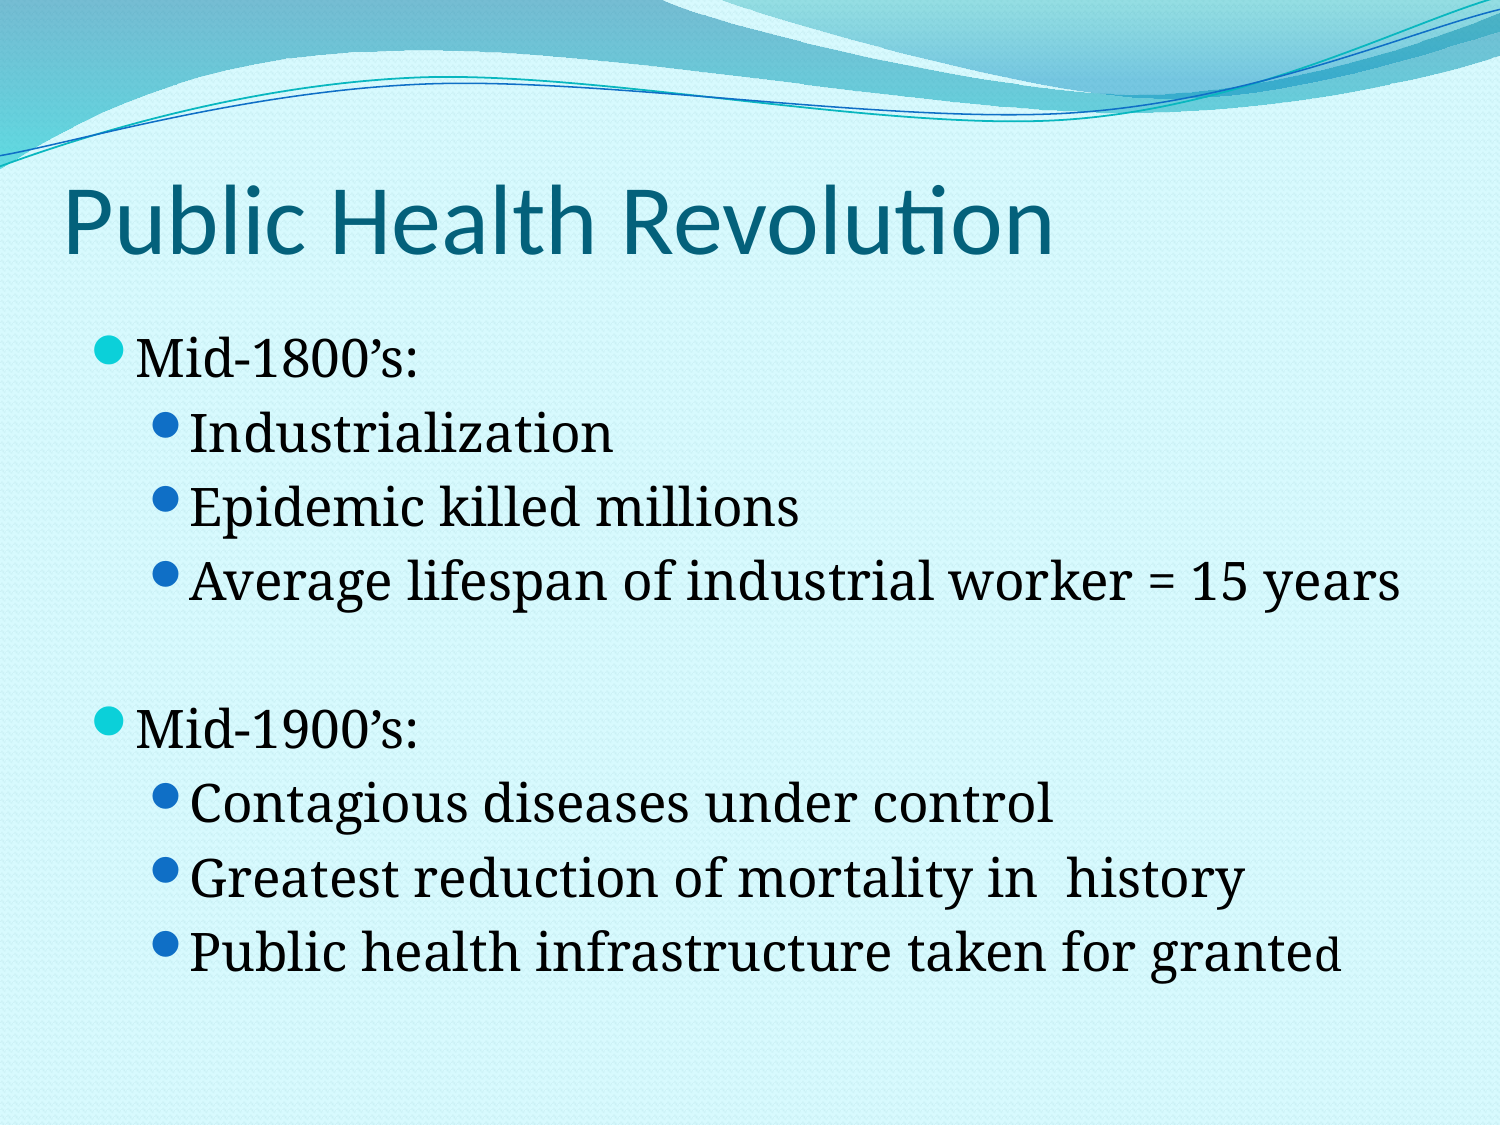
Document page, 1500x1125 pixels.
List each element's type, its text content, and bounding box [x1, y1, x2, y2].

list Mid-1800’s: Industrialization Epidemic killed millions Average lifespan of industrial worker = 15 years Mid-1900’s: Contagious diseases under control Greatest reduction of mortality in history Public health infrastructure taken for granted [74, 317, 1426, 1038]
title Public Health Revolution [62, 37, 1450, 276]
